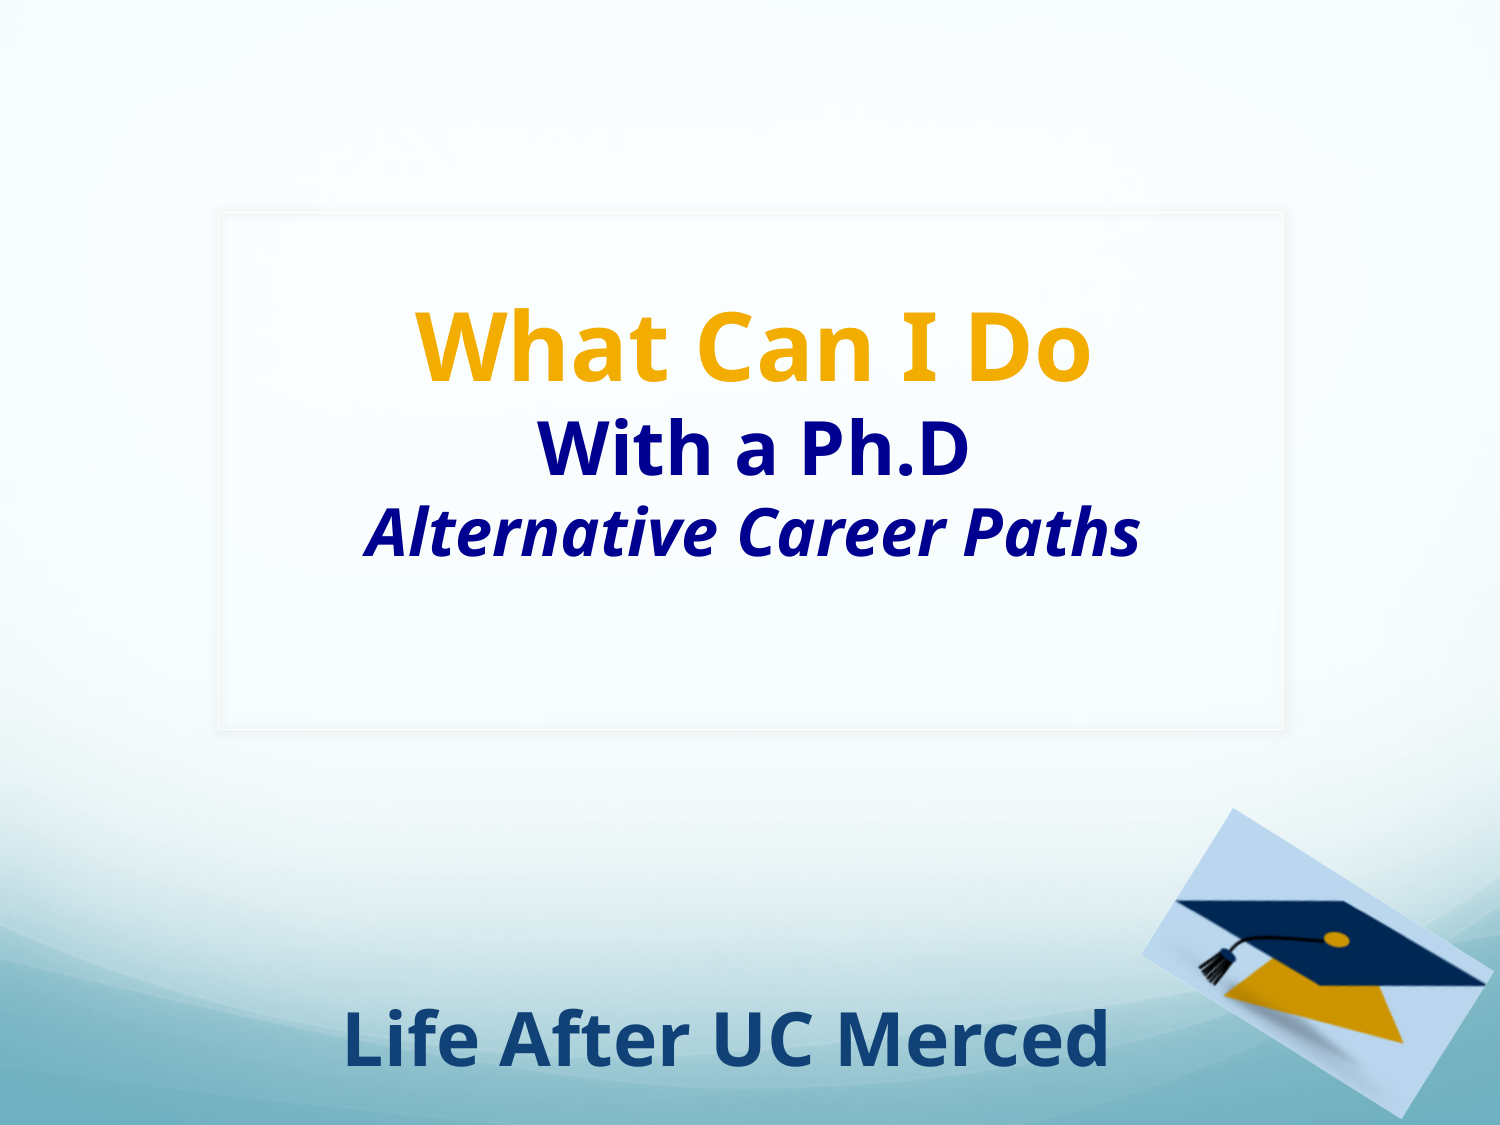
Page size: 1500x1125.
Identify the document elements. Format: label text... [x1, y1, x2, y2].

subtitle Life After UC Merced [211, 983, 1244, 1107]
picture [1142, 809, 1493, 1118]
title What Can I Do With a Ph.D Alternative Career Paths [217, 81, 1292, 578]
